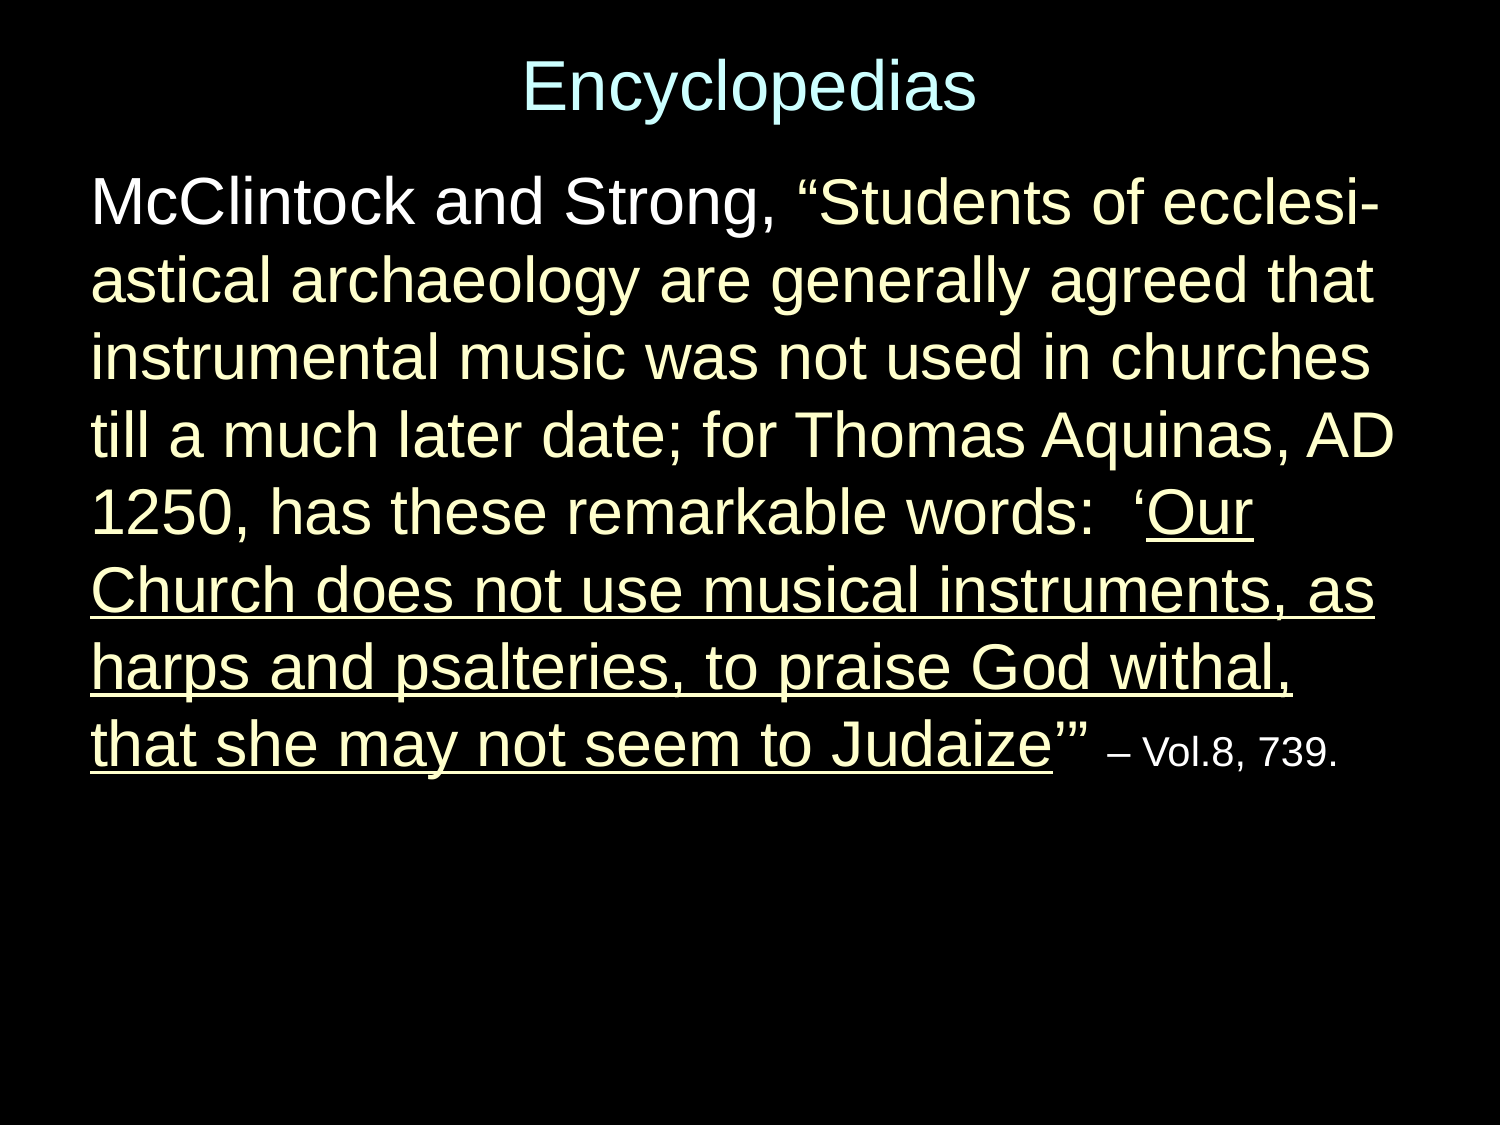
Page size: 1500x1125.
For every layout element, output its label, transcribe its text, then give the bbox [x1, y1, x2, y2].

title Encyclopedias [75, 9, 1425, 149]
list McClintock and Strong, “Students of ecclesi-astical archaeology are generally agreed that instrumental music was not used in churches till a much later date; for Thomas Aquinas, AD 1250, has these remarkable words: ‘Our Church does not use musical instruments, as harps and psalteries, to praise God withal, that she may not seem to Judaize’” – Vol.8, 739. [75, 149, 1425, 1067]
